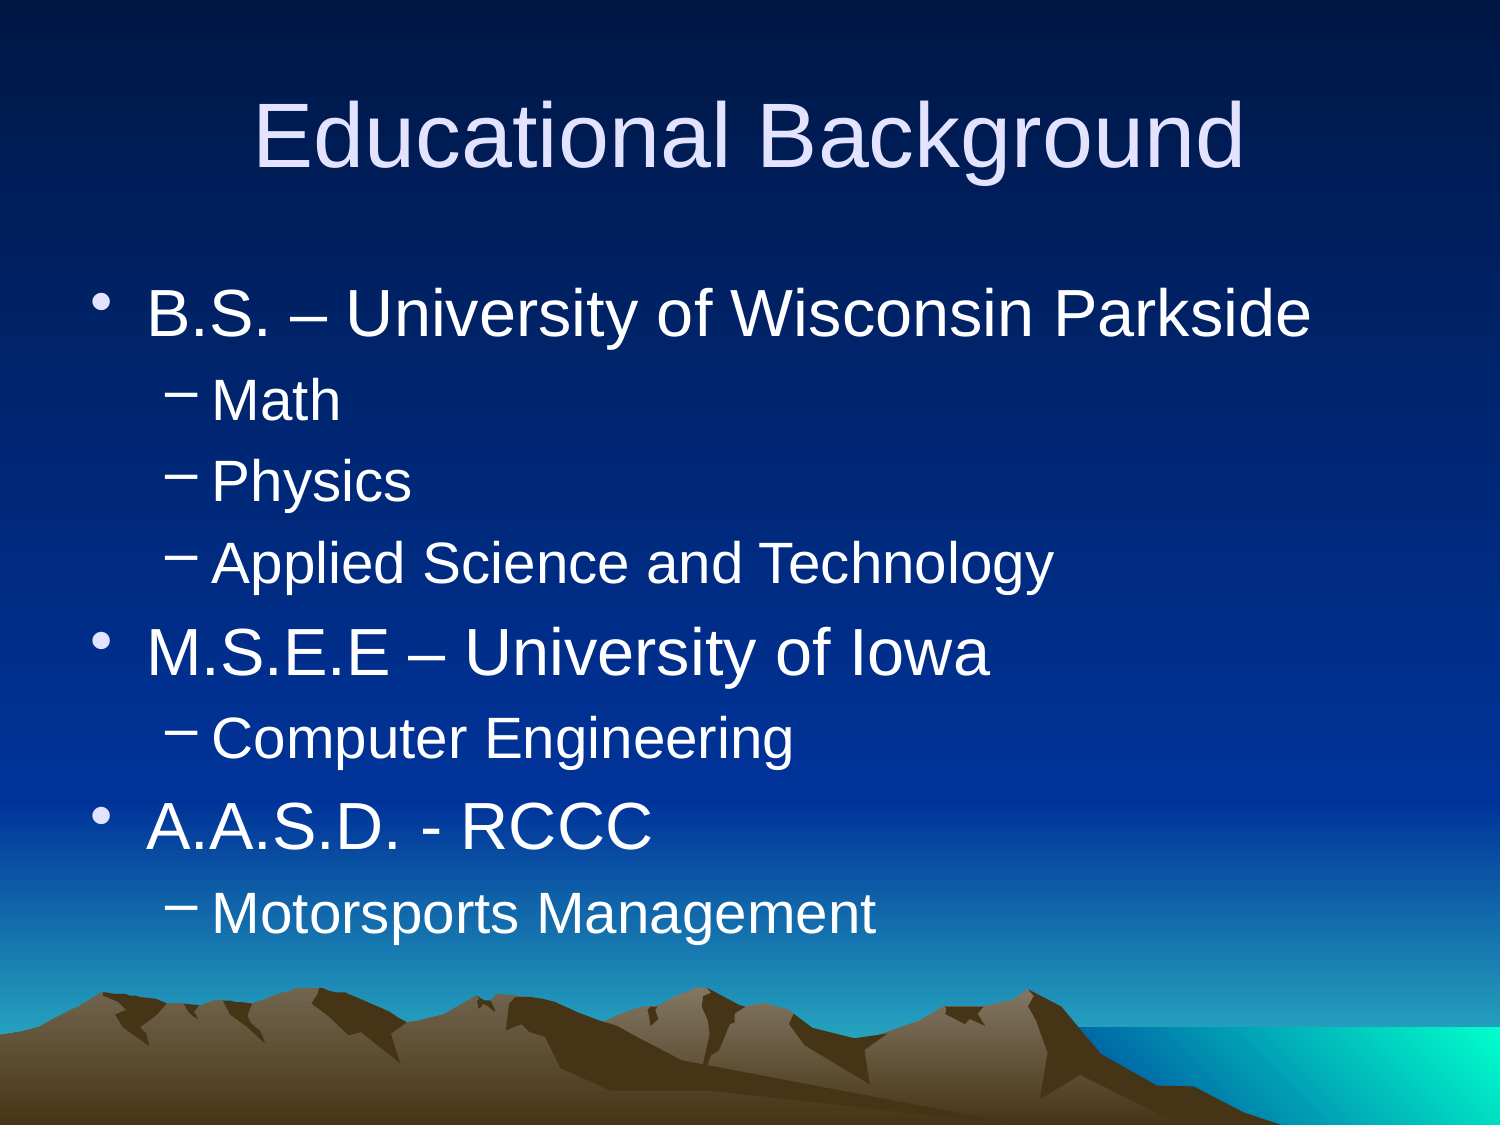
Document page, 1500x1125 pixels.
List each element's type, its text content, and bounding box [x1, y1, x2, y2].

title Educational Background [74, 37, 1426, 226]
list B.S. – University of Wisconsin Parkside Math Physics Applied Science and Technology M.S.E.E – University of Iowa Computer Engineering A.A.S.D. - RCCC Motorsports Management [74, 262, 1426, 1001]
